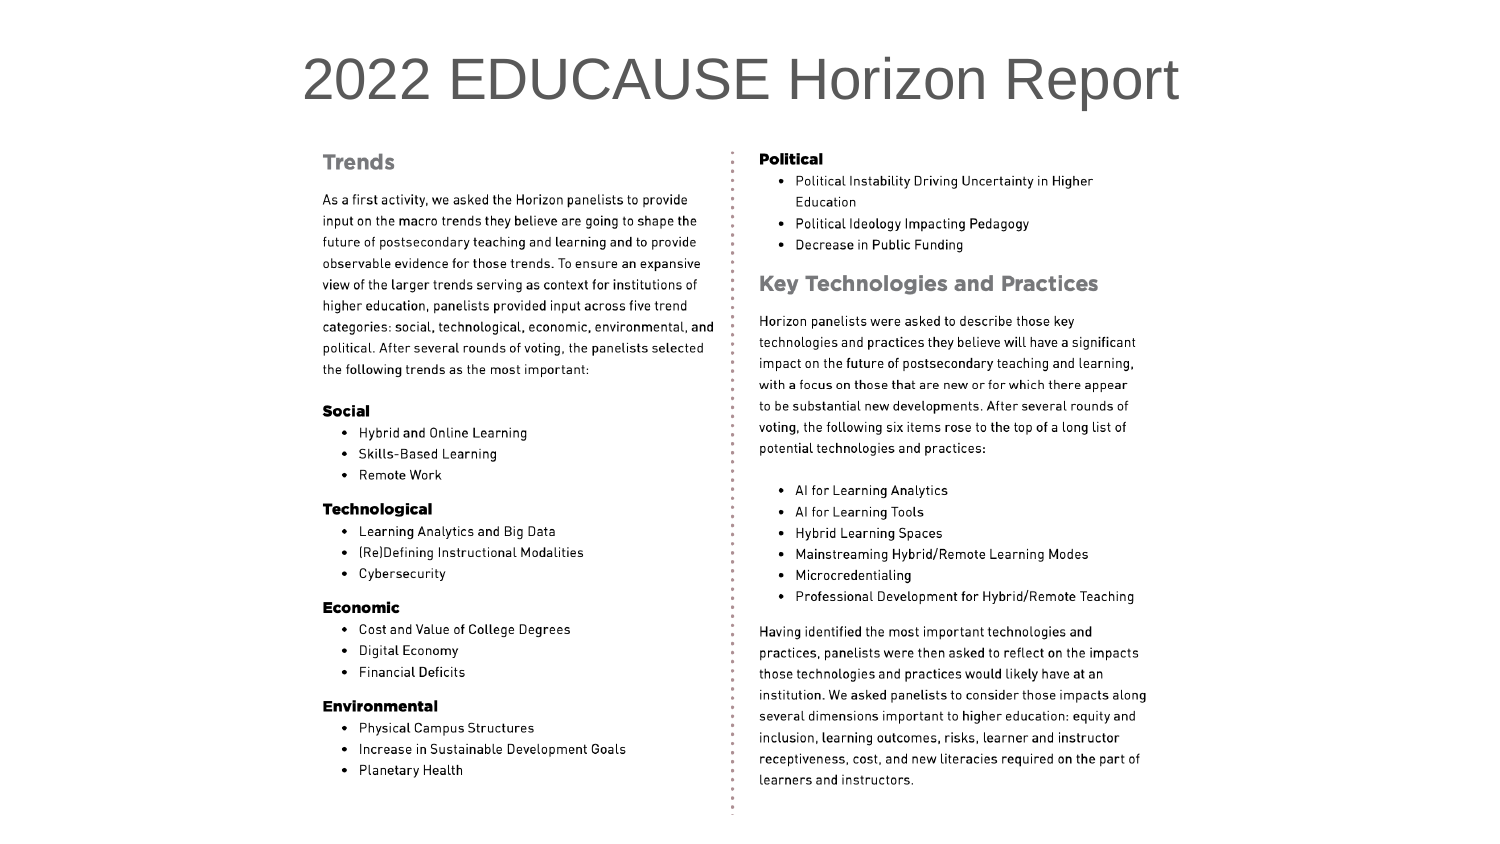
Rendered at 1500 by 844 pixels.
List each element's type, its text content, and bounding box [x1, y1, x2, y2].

picture [310, 138, 1173, 815]
subtitle 2022 EDUCAUSE Horizon Report [42, 26, 1441, 157]
